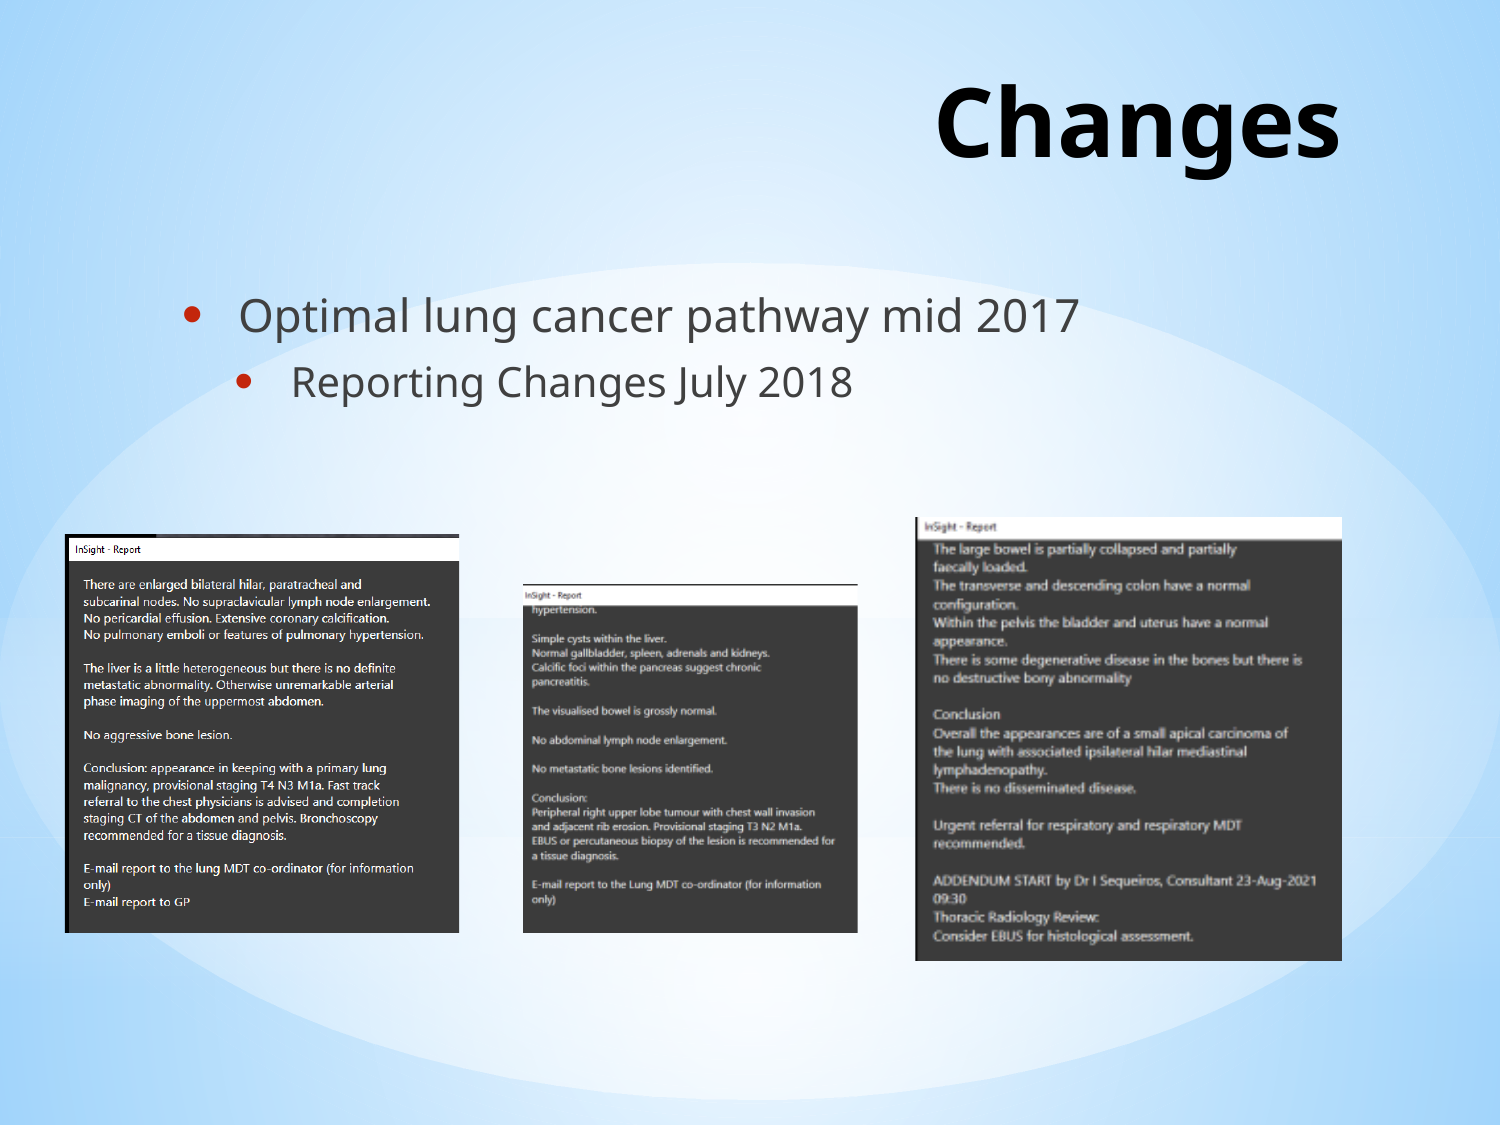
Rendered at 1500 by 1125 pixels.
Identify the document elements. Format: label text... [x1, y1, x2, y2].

picture [522, 584, 858, 933]
picture [64, 534, 460, 933]
title Changes [289, 54, 1358, 243]
picture [915, 516, 1342, 961]
list Optimal lung cancer pathway mid 2017 Reporting Changes July 2018 [159, 278, 1210, 849]
